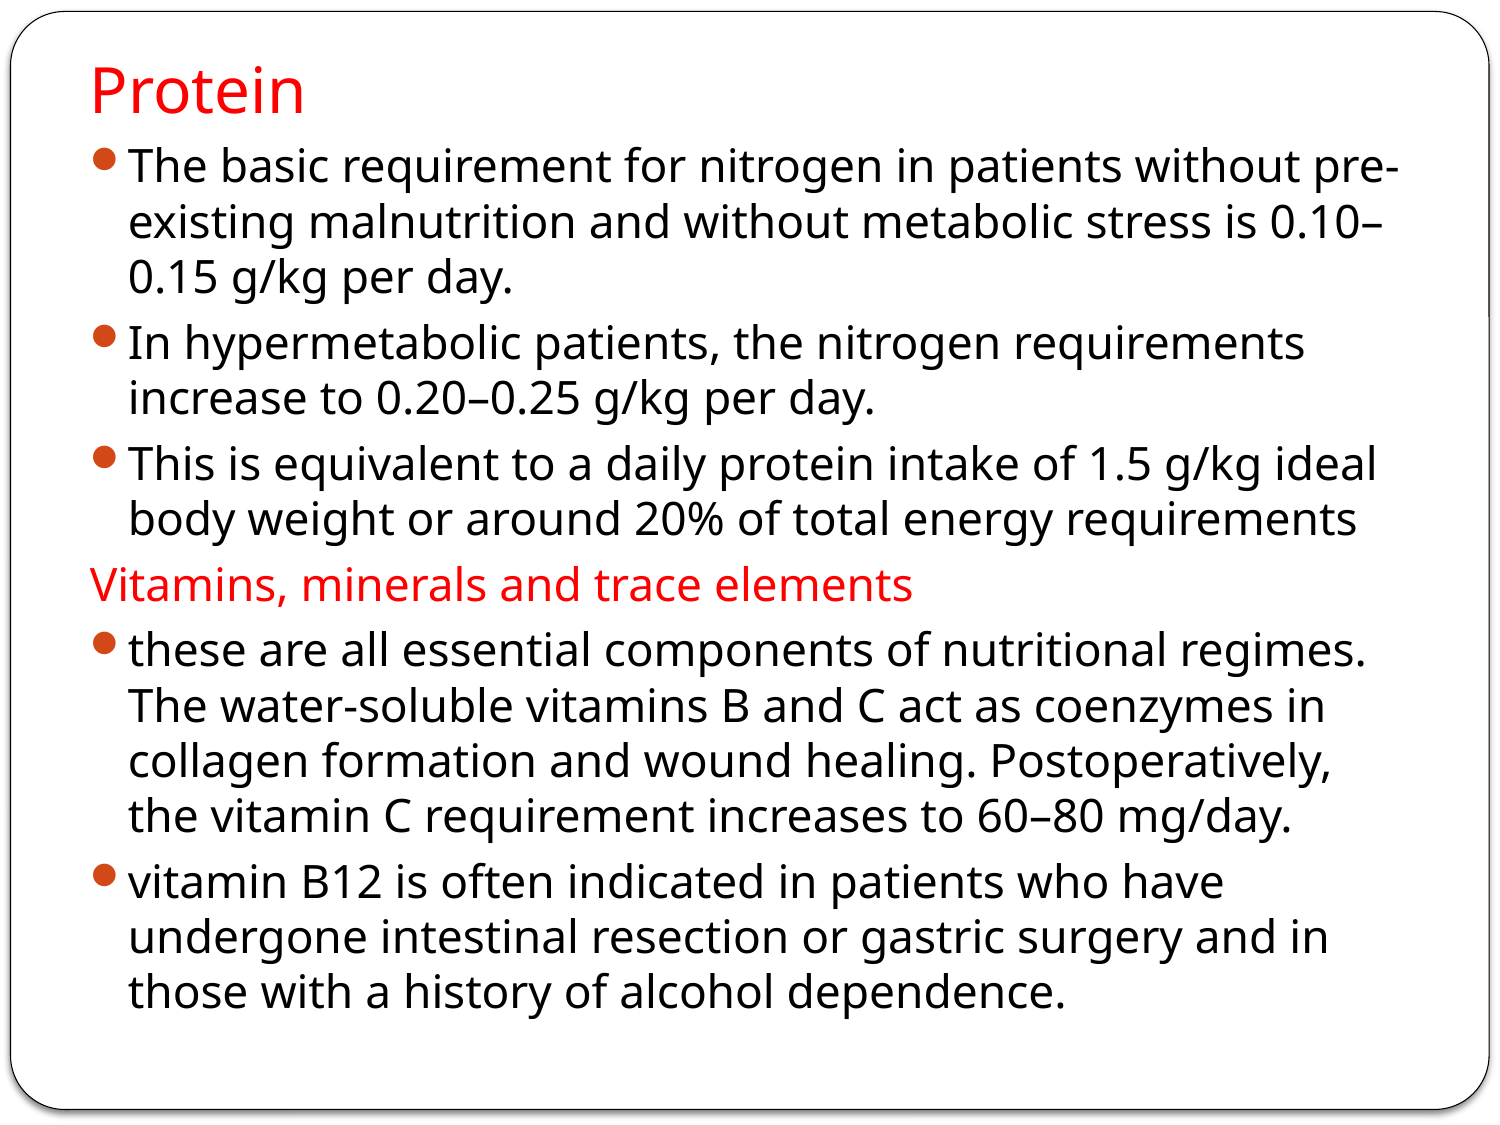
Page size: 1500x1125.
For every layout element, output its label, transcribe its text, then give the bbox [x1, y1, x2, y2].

list Protein The basic requirement for nitrogen in patients without pre-existing malnutrition and without metabolic stress is 0.10–0.15 g/kg per day. In hypermetabolic patients, the nitrogen requirements increase to 0.20–0.25 g/kg per day. This is equivalent to a daily protein intake of 1.5 g/kg ideal body weight or around 20% of total energy requirements Vitamins, minerals and trace elements these are all essential components of nutritional regimes. The water-soluble vitamins B and C act as coenzymes in collagen formation and wound healing. Postoperatively, the vitamin C requirement increases to 60–80 mg/day. vitamin B12 is often indicated in patients who have undergone intestinal resection or gastric surgery and in those with a history of alcohol dependence. [75, 42, 1425, 1106]
